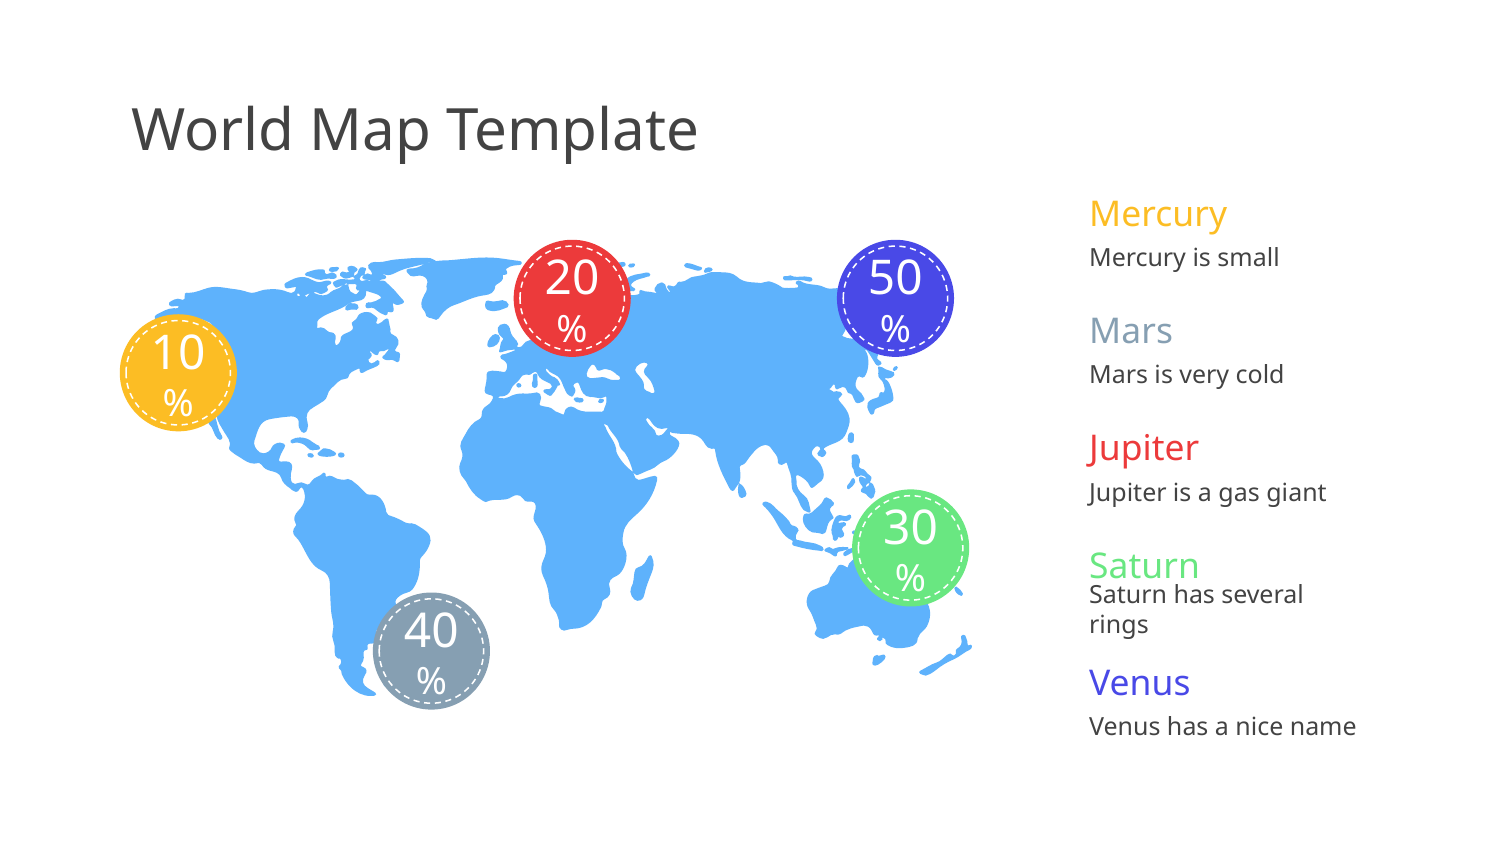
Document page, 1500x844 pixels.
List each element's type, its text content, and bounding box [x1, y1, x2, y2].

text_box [1073, 181, 1384, 287]
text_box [1073, 416, 1384, 522]
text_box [1073, 650, 1384, 756]
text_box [1073, 533, 1384, 639]
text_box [513, 239, 631, 358]
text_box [372, 592, 491, 710]
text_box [119, 313, 238, 432]
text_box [836, 239, 955, 358]
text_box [1073, 299, 1384, 404]
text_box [148, 257, 973, 697]
title World Map Template [116, 88, 1384, 167]
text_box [851, 489, 970, 607]
